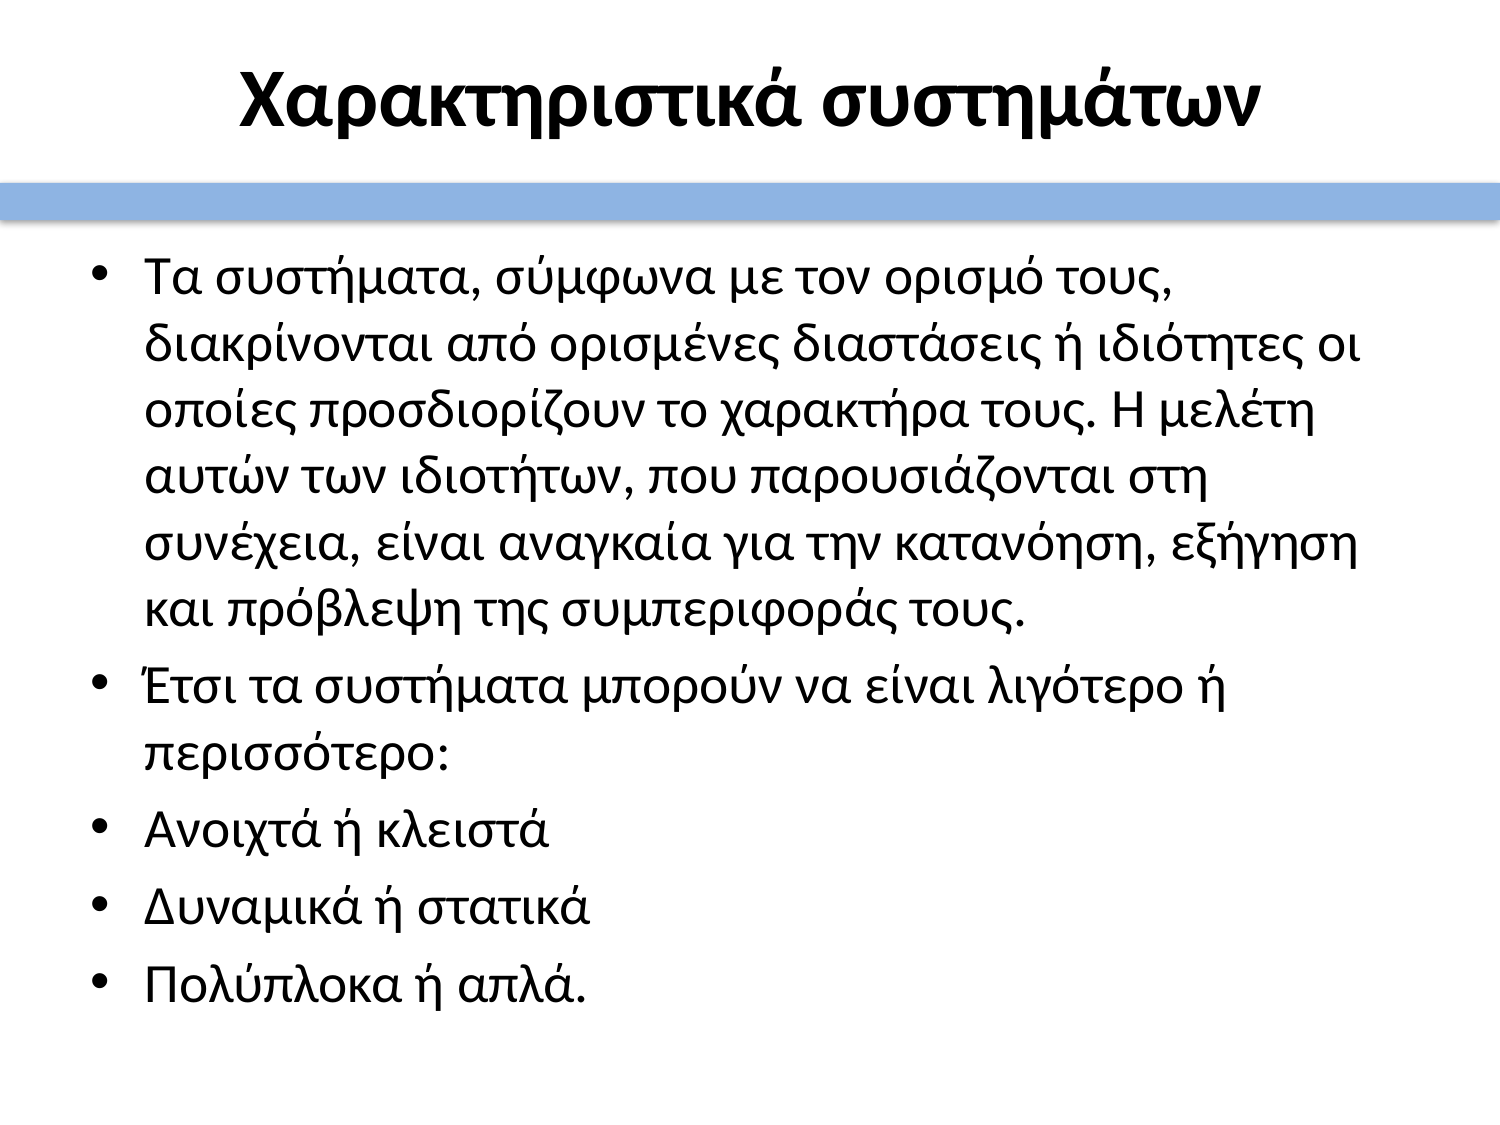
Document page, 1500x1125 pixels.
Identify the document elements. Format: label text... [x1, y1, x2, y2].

title Χαρακτηριστικά συστημάτων [76, 19, 1427, 169]
list Τα συστήματα, σύμφωνα με τον ορισμό τους, διακρίνονται από ορισμένες διαστάσεις ή ιδιότητες οι οποίες προσδιορίζουν το χαρακτήρα τους. Η μελέτη αυτών των ιδιοτήτων, που παρουσιάζονται στη συνέχεια, είναι αναγκαία για την κατανόηση, εξήγηση και πρόβλεψη της συμπεριφοράς τους. Έτσι τα συστήματα μπορούν να είναι λιγότερο ή περισσότερο: Ανοιχτά ή κλειστά Δυναμικά ή στατικά Πολύπλοκα ή απλά. [75, 231, 1425, 1024]
